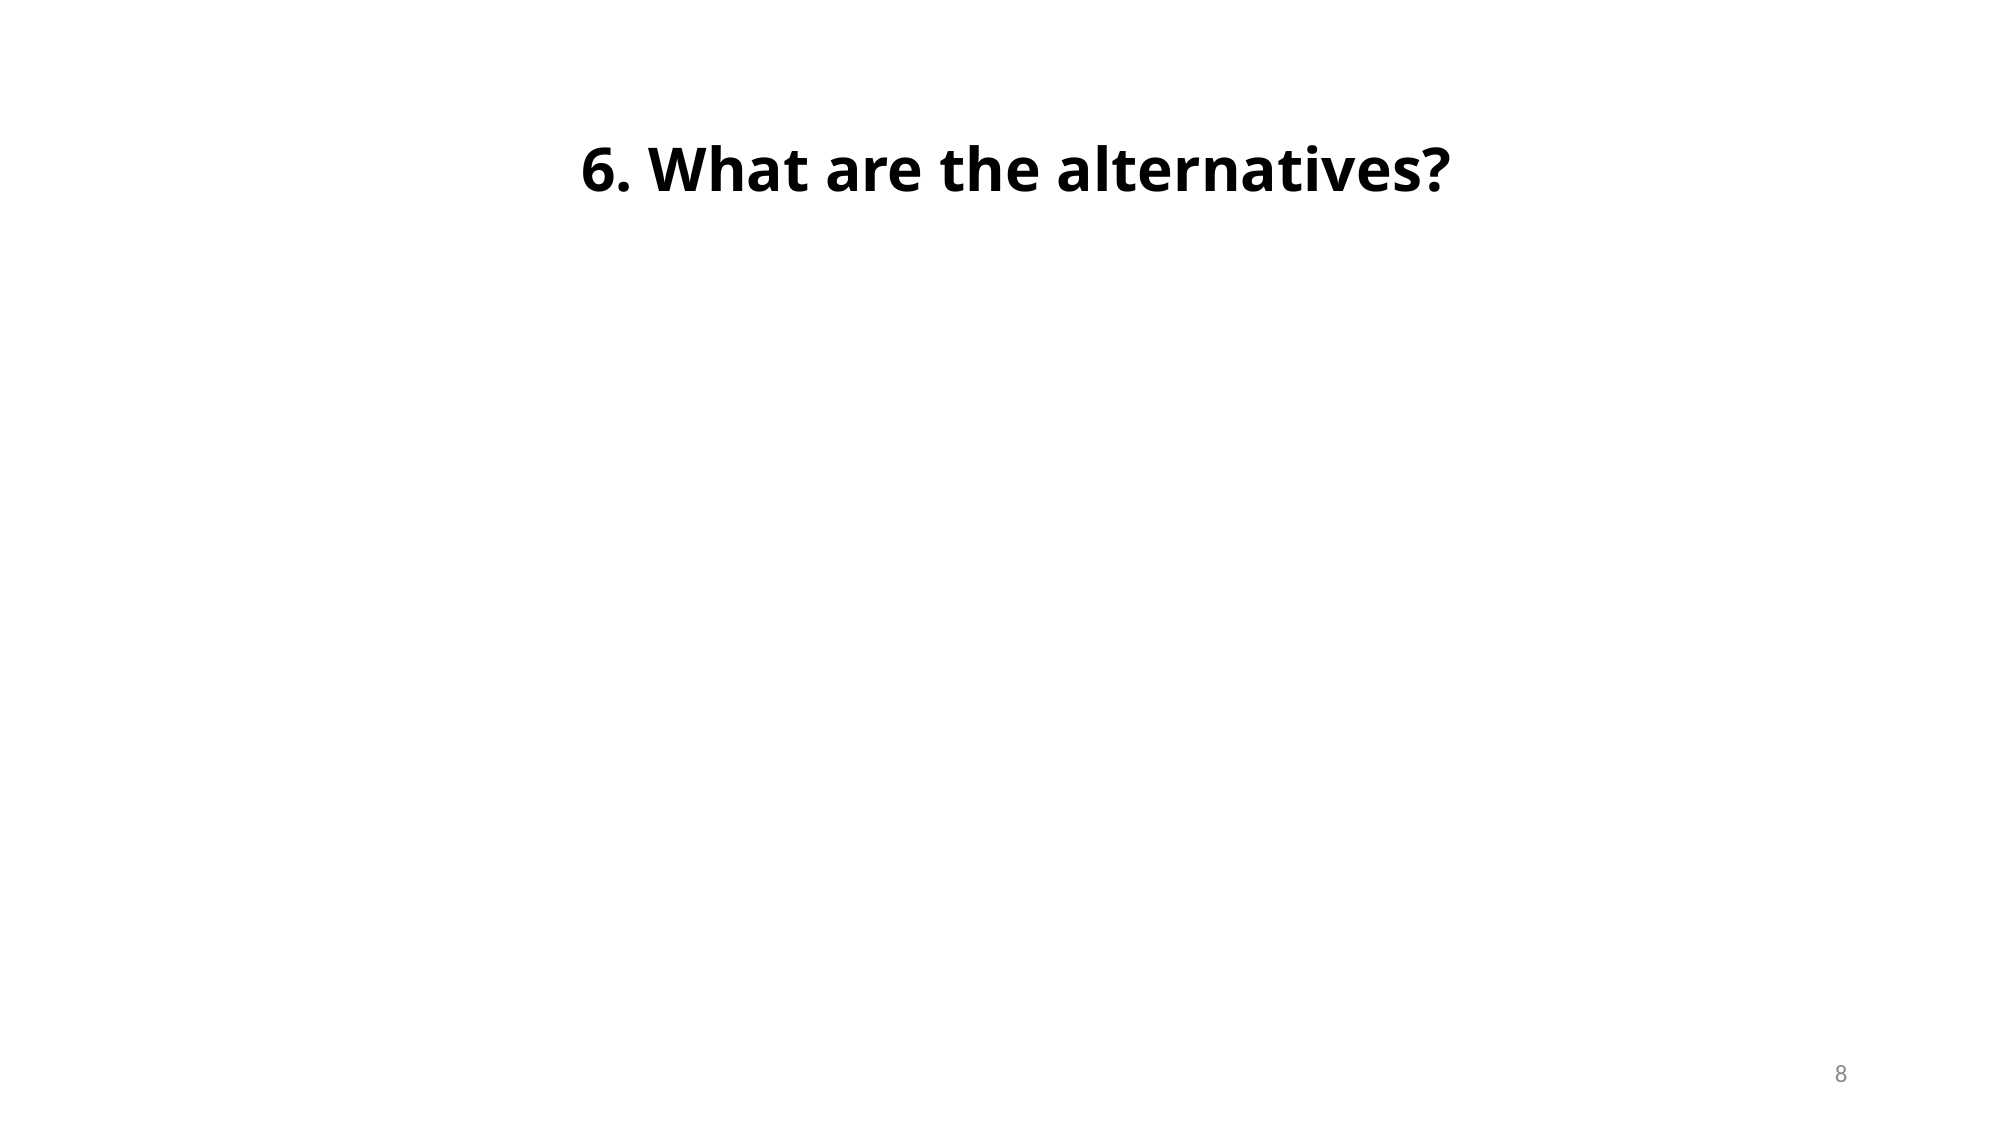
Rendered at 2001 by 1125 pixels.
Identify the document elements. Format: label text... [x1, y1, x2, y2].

text_box 6. What are the alternatives? [184, 0, 1849, 373]
slide_number 8 [1412, 1042, 1863, 1103]
